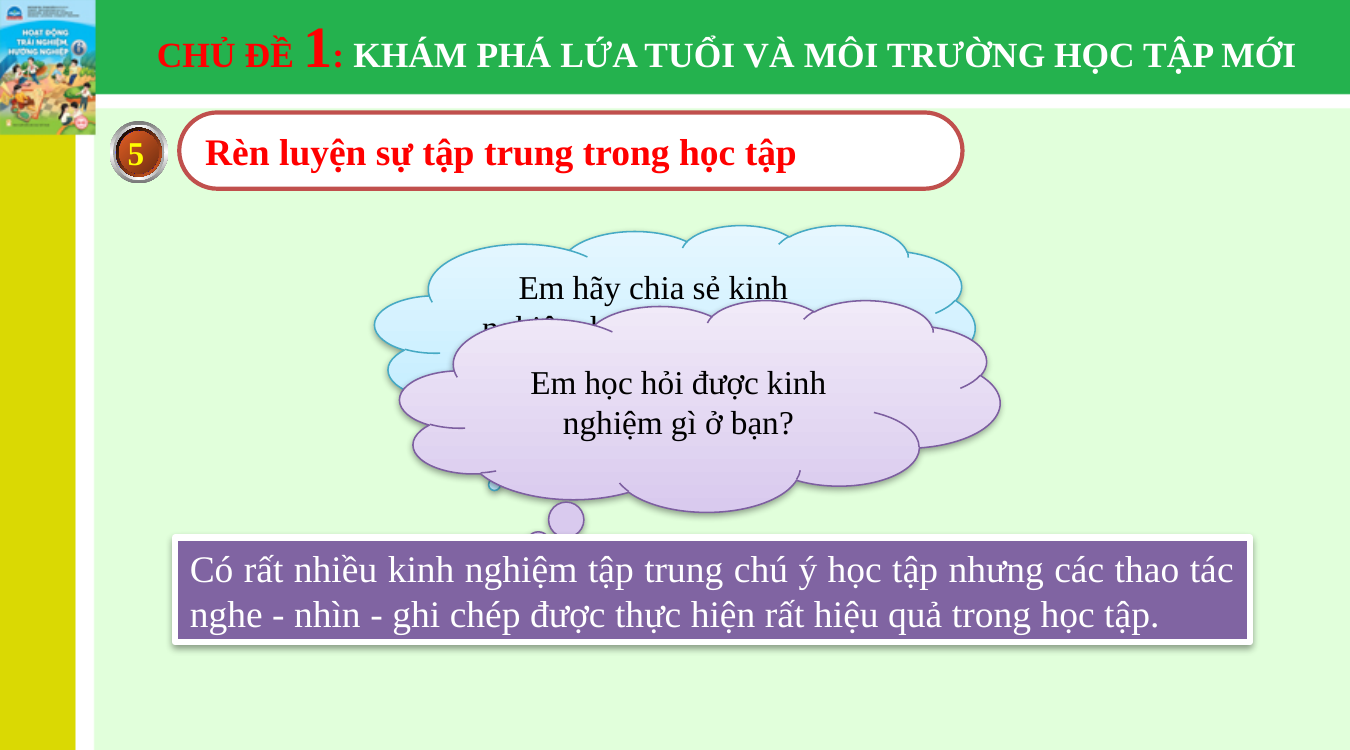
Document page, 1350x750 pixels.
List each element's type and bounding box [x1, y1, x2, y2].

text_box [109, 120, 169, 184]
picture [22, 29, 69, 37]
picture [0, 0, 1350, 750]
